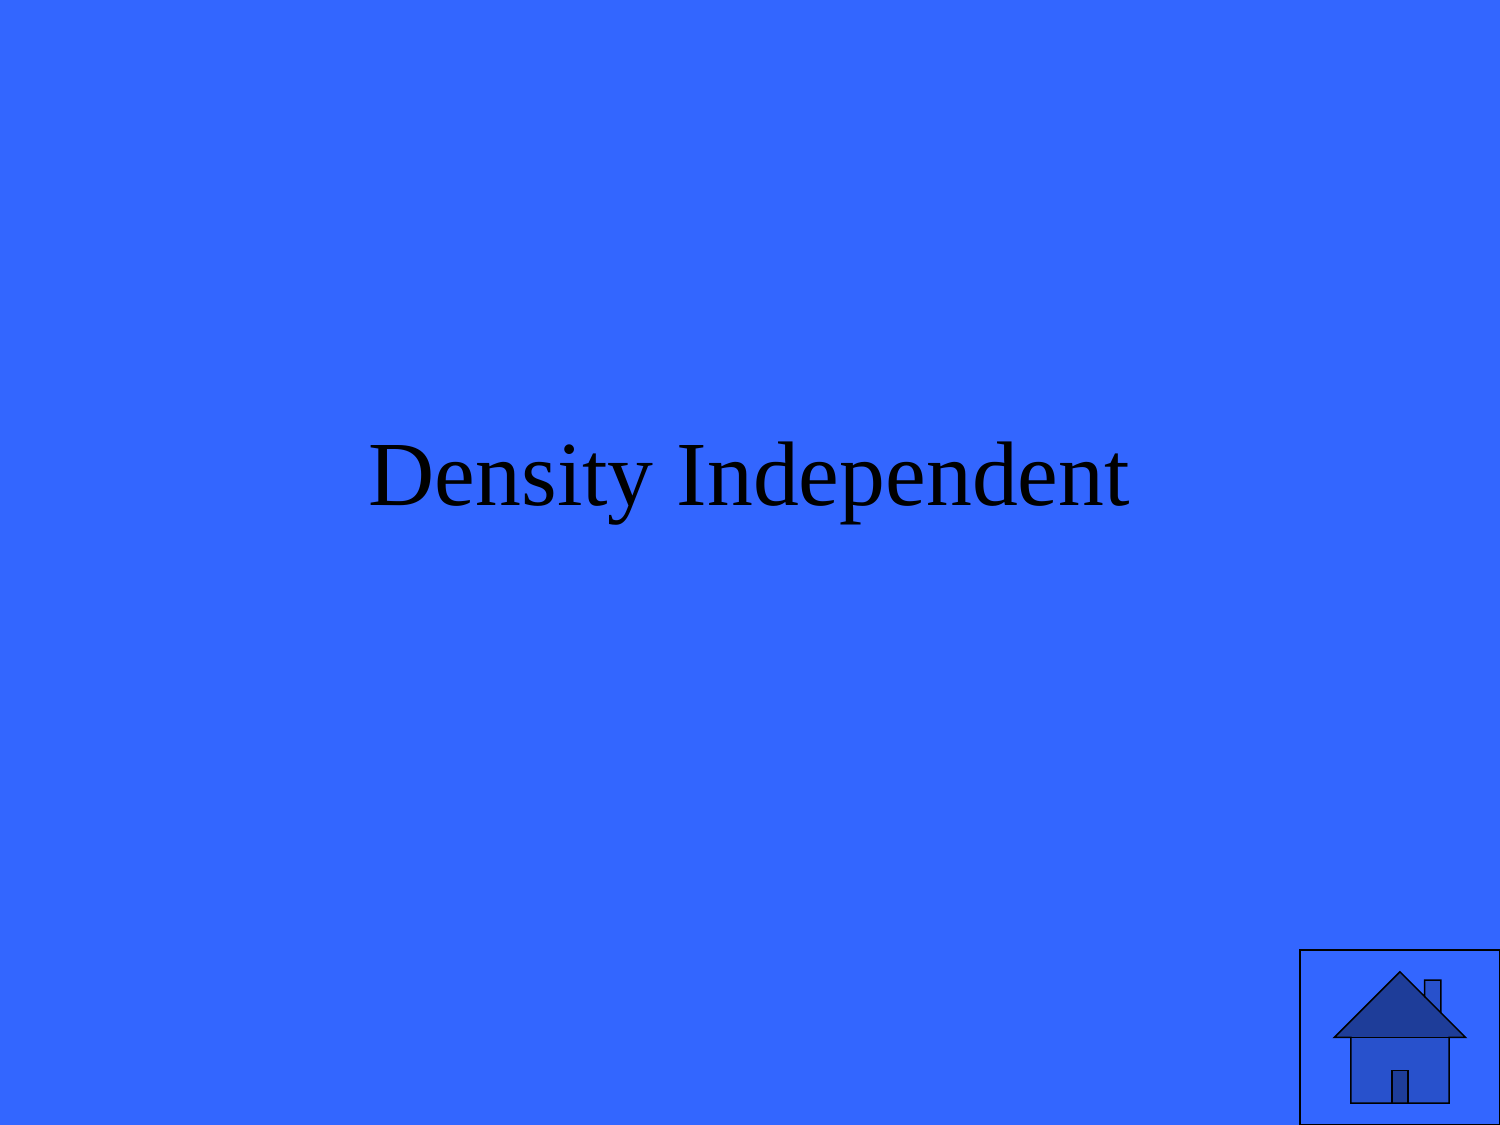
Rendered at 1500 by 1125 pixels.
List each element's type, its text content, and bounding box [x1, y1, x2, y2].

title Density Independent [112, 374, 1388, 563]
text_box [1299, 950, 1500, 1125]
